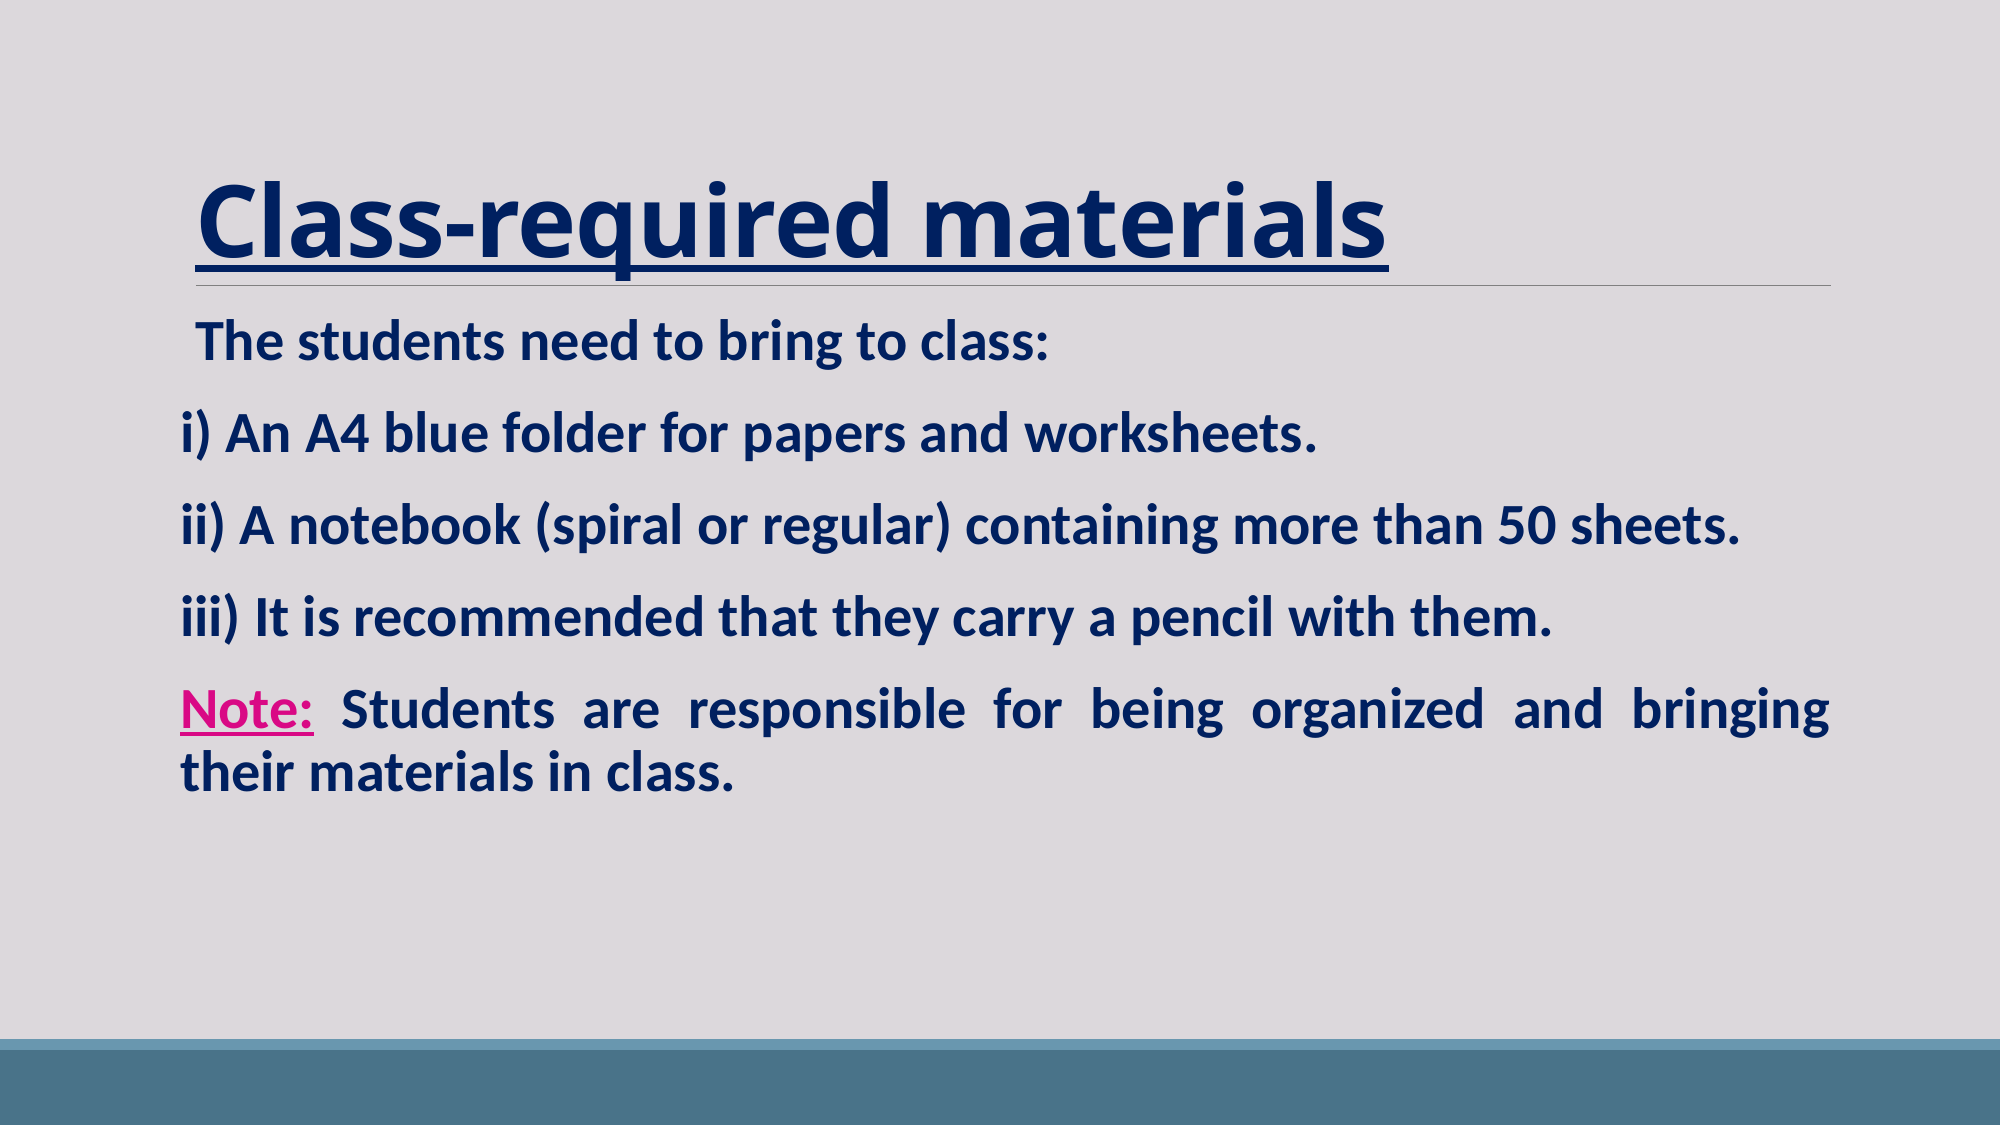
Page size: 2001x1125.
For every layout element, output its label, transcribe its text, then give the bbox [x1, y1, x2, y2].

title Class-required materials [180, 47, 1830, 285]
list The students need to bring to class: i) An A4 blue folder for papers and worksheets. ii) A notebook (spiral or regular) containing more than 50 sheets. iii) It is recommended that they carry a pencil with them. Note: Students are responsible for being organized and bringing their materials in class. [180, 302, 1830, 963]
